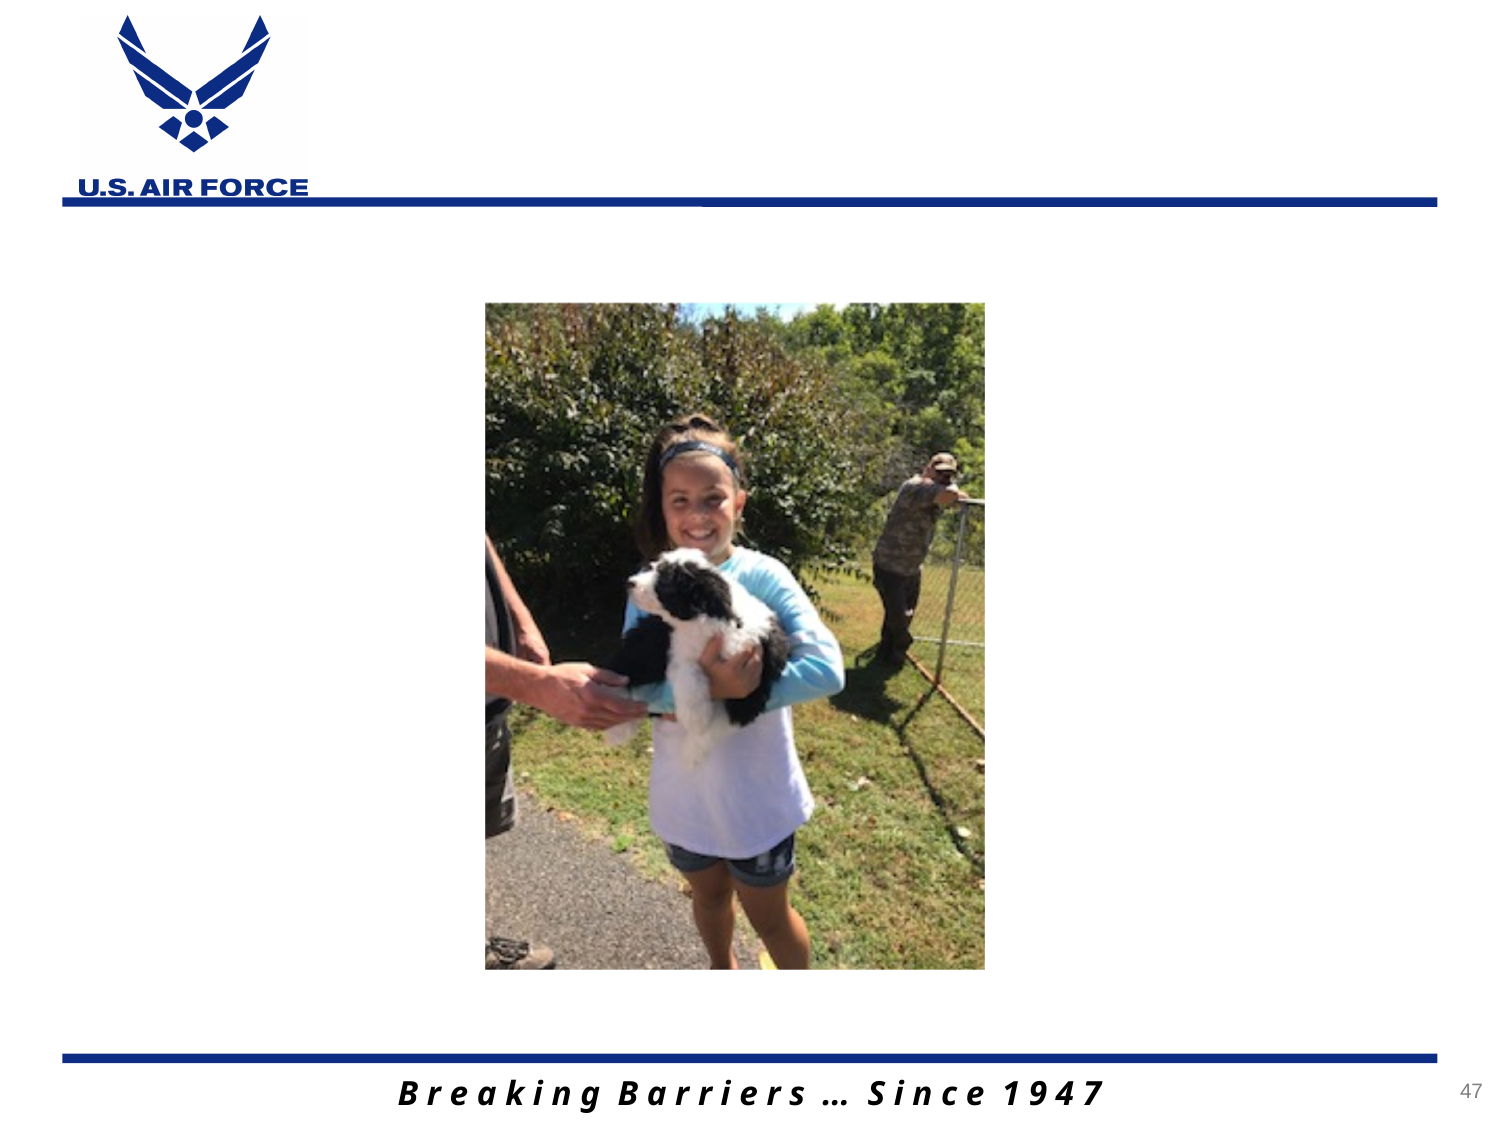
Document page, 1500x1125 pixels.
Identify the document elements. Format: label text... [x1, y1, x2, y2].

picture [486, 887, 984, 969]
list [400, 385, 1068, 887]
picture [486, 304, 984, 385]
picture [79, 15, 308, 196]
slide_number 47 [1310, 1070, 1499, 1121]
